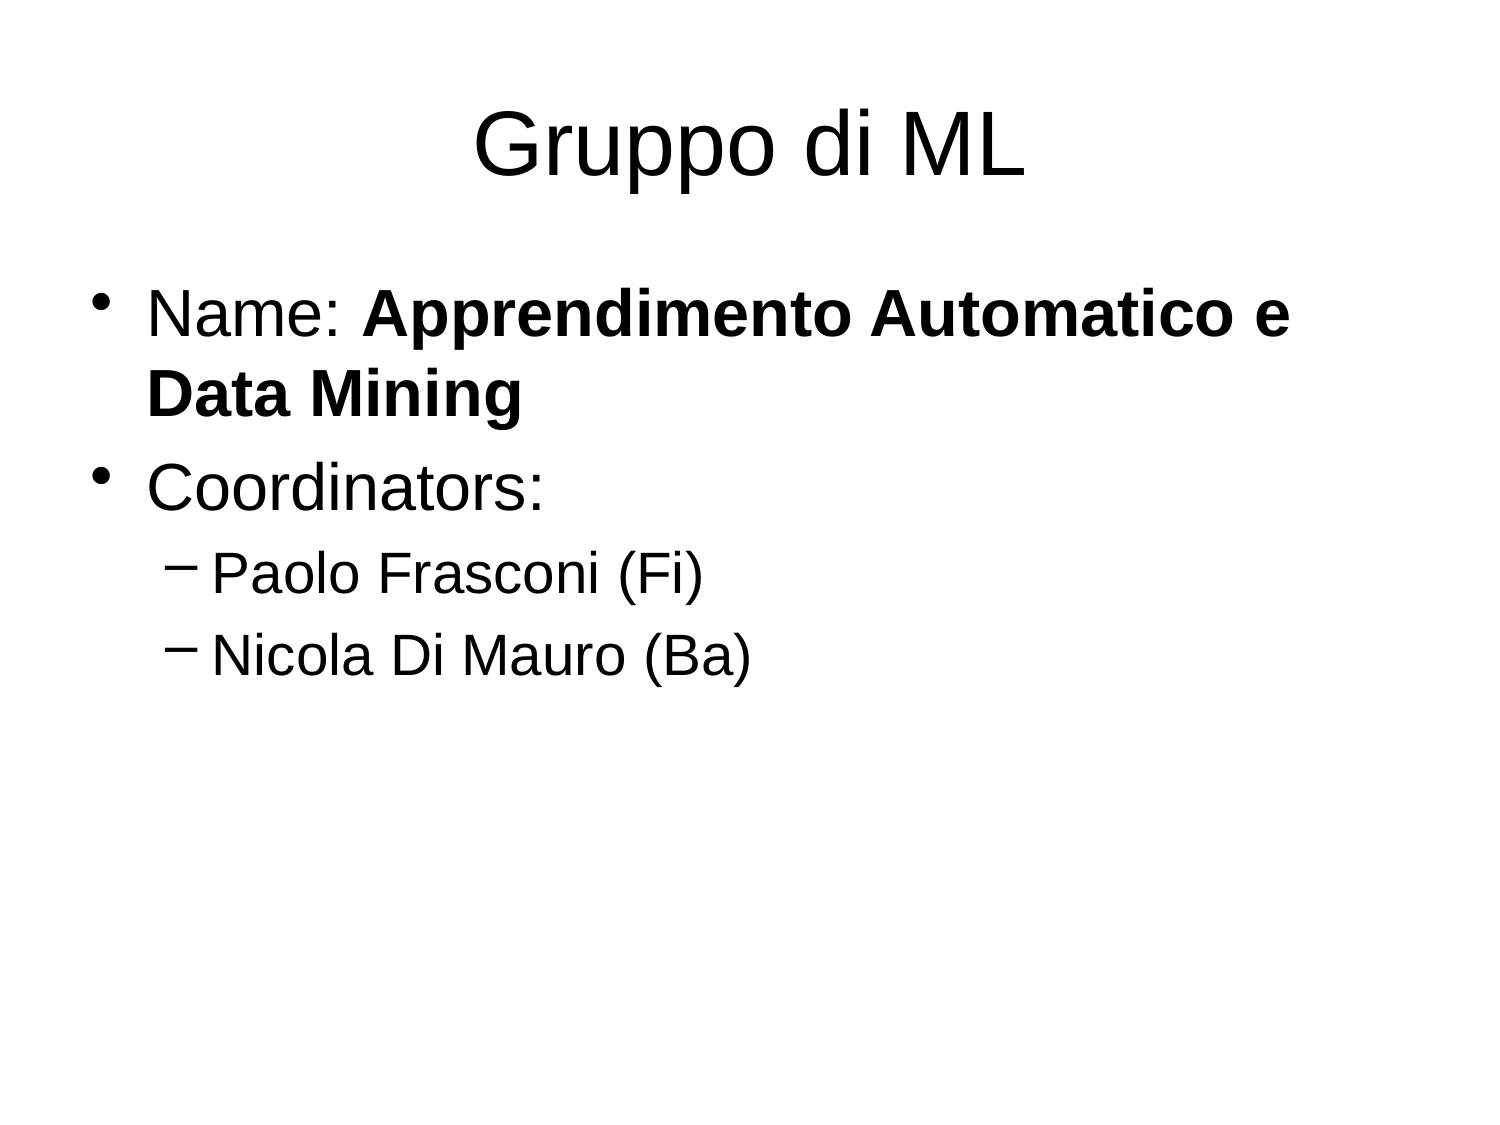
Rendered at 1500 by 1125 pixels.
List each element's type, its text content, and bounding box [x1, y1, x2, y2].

title Gruppo di ML [74, 44, 1426, 233]
list Name: Apprendimento Automatico e Data Mining Coordinators: Paolo Frasconi (Fi) Nicola Di Mauro (Ba) [74, 262, 1426, 1006]
